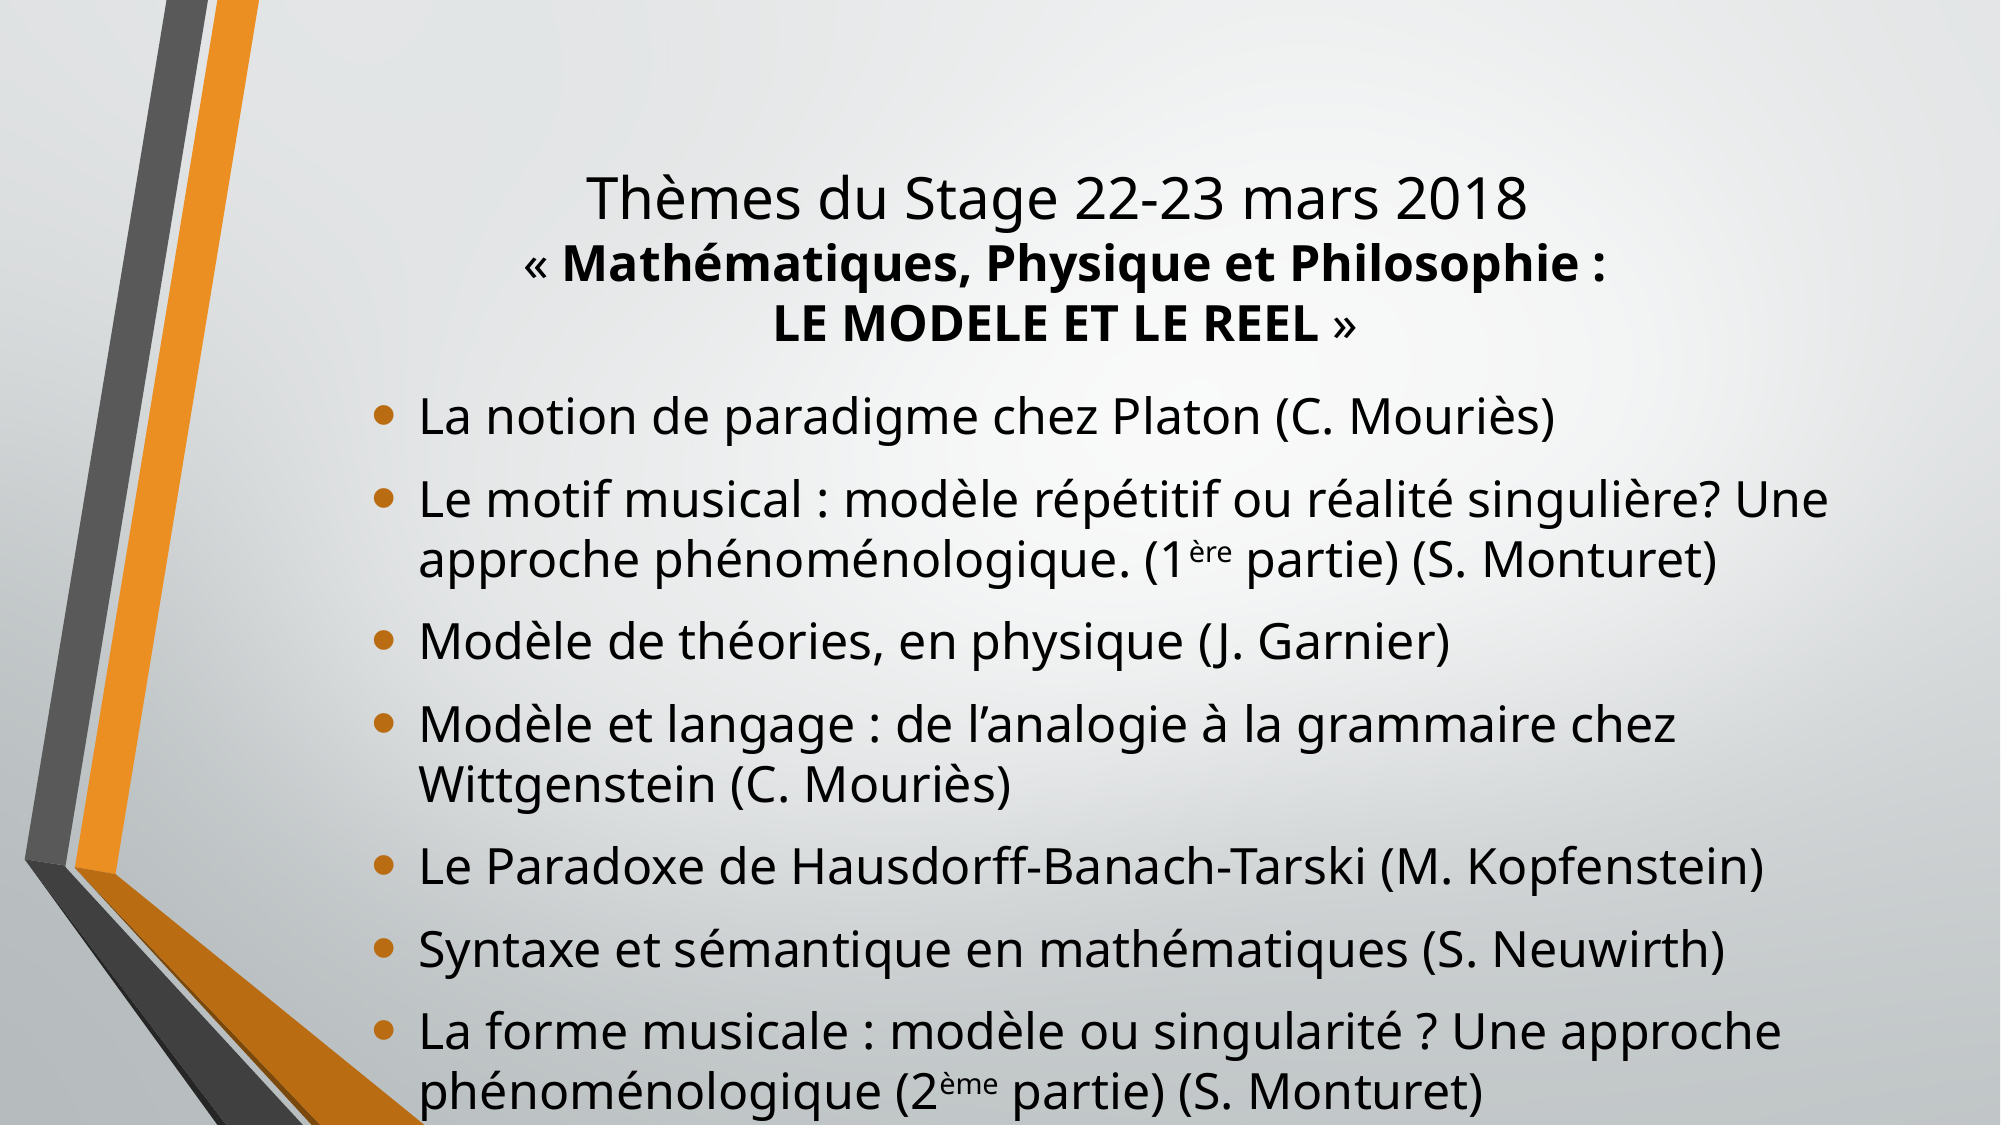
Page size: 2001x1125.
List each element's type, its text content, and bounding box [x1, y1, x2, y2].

list La notion de paradigme chez Platon (C. Mouriès) Le motif musical : modèle répétitif ou réalité singulière? Une approche phénoménologique. (1ère partie) (S. Monturet) Modèle de théories, en physique (J. Garnier) Modèle et langage : de l’analogie à la grammaire chez Wittgenstein (C. Mouriès) Le Paradoxe de Hausdorff-Banach-Tarski (M. Kopfenstein) Syntaxe et sémantique en mathématiques (S. Neuwirth) La forme musicale : modèle ou singularité ? Une approche phénoménologique (2ème partie) (S. Monturet) [356, 464, 2000, 1123]
title Thèmes du Stage 22-23 mars 2018 « Mathématiques, Physique et Philosophie : LE MODELE ET LE REEL » [243, 112, 1887, 400]
